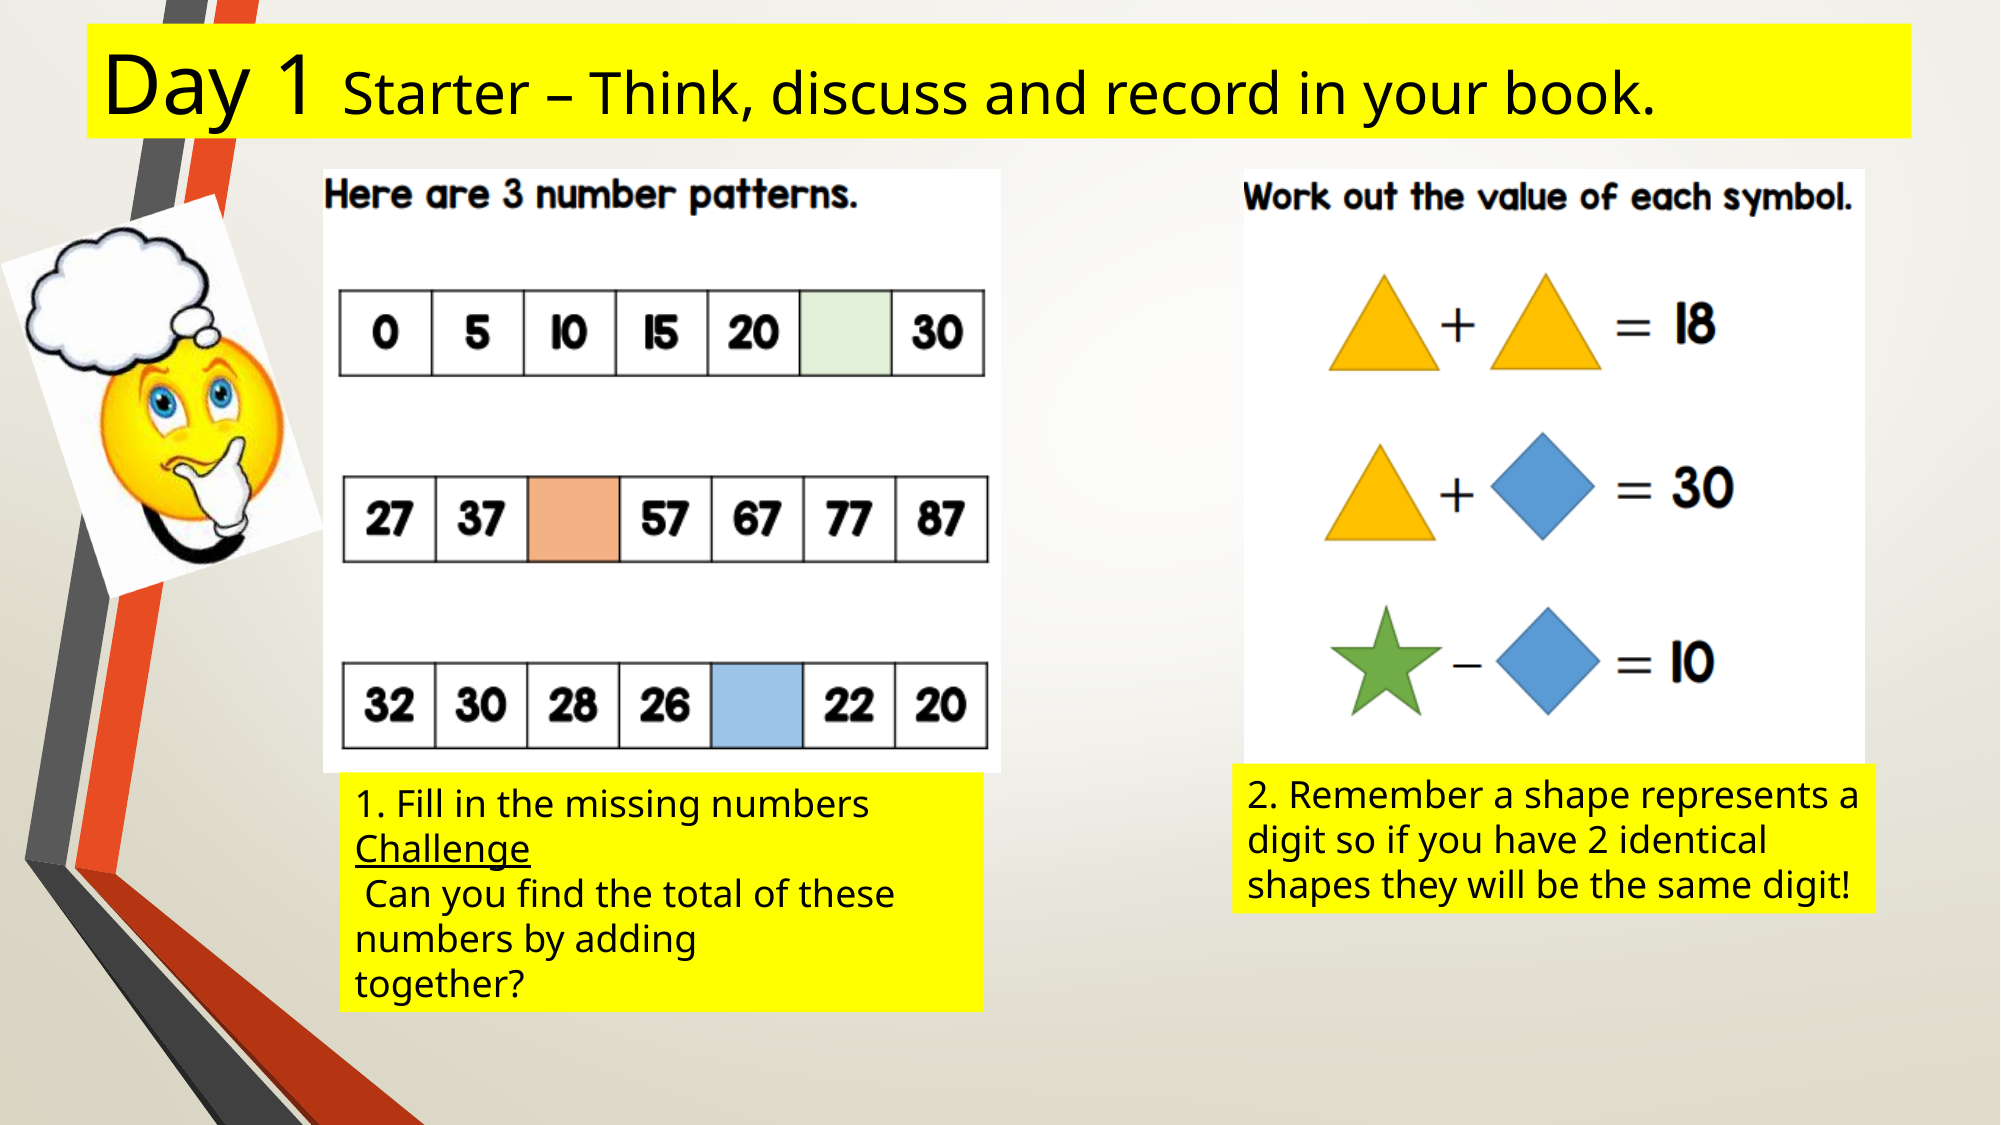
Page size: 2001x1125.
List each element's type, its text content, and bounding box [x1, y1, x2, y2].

text_box 1. Fill in the missing numbers Challenge Can you find the total of these numbers by adding together? [339, 773, 984, 1013]
text_box 2. Remember a shape represents a digit so if you have 2 identical shapes they will be the same digit! [1232, 763, 1877, 914]
picture [2, 169, 1001, 773]
text_box Day 1 Starter – Think, discuss and record in your book. [86, 23, 1912, 139]
picture [1243, 169, 1865, 768]
